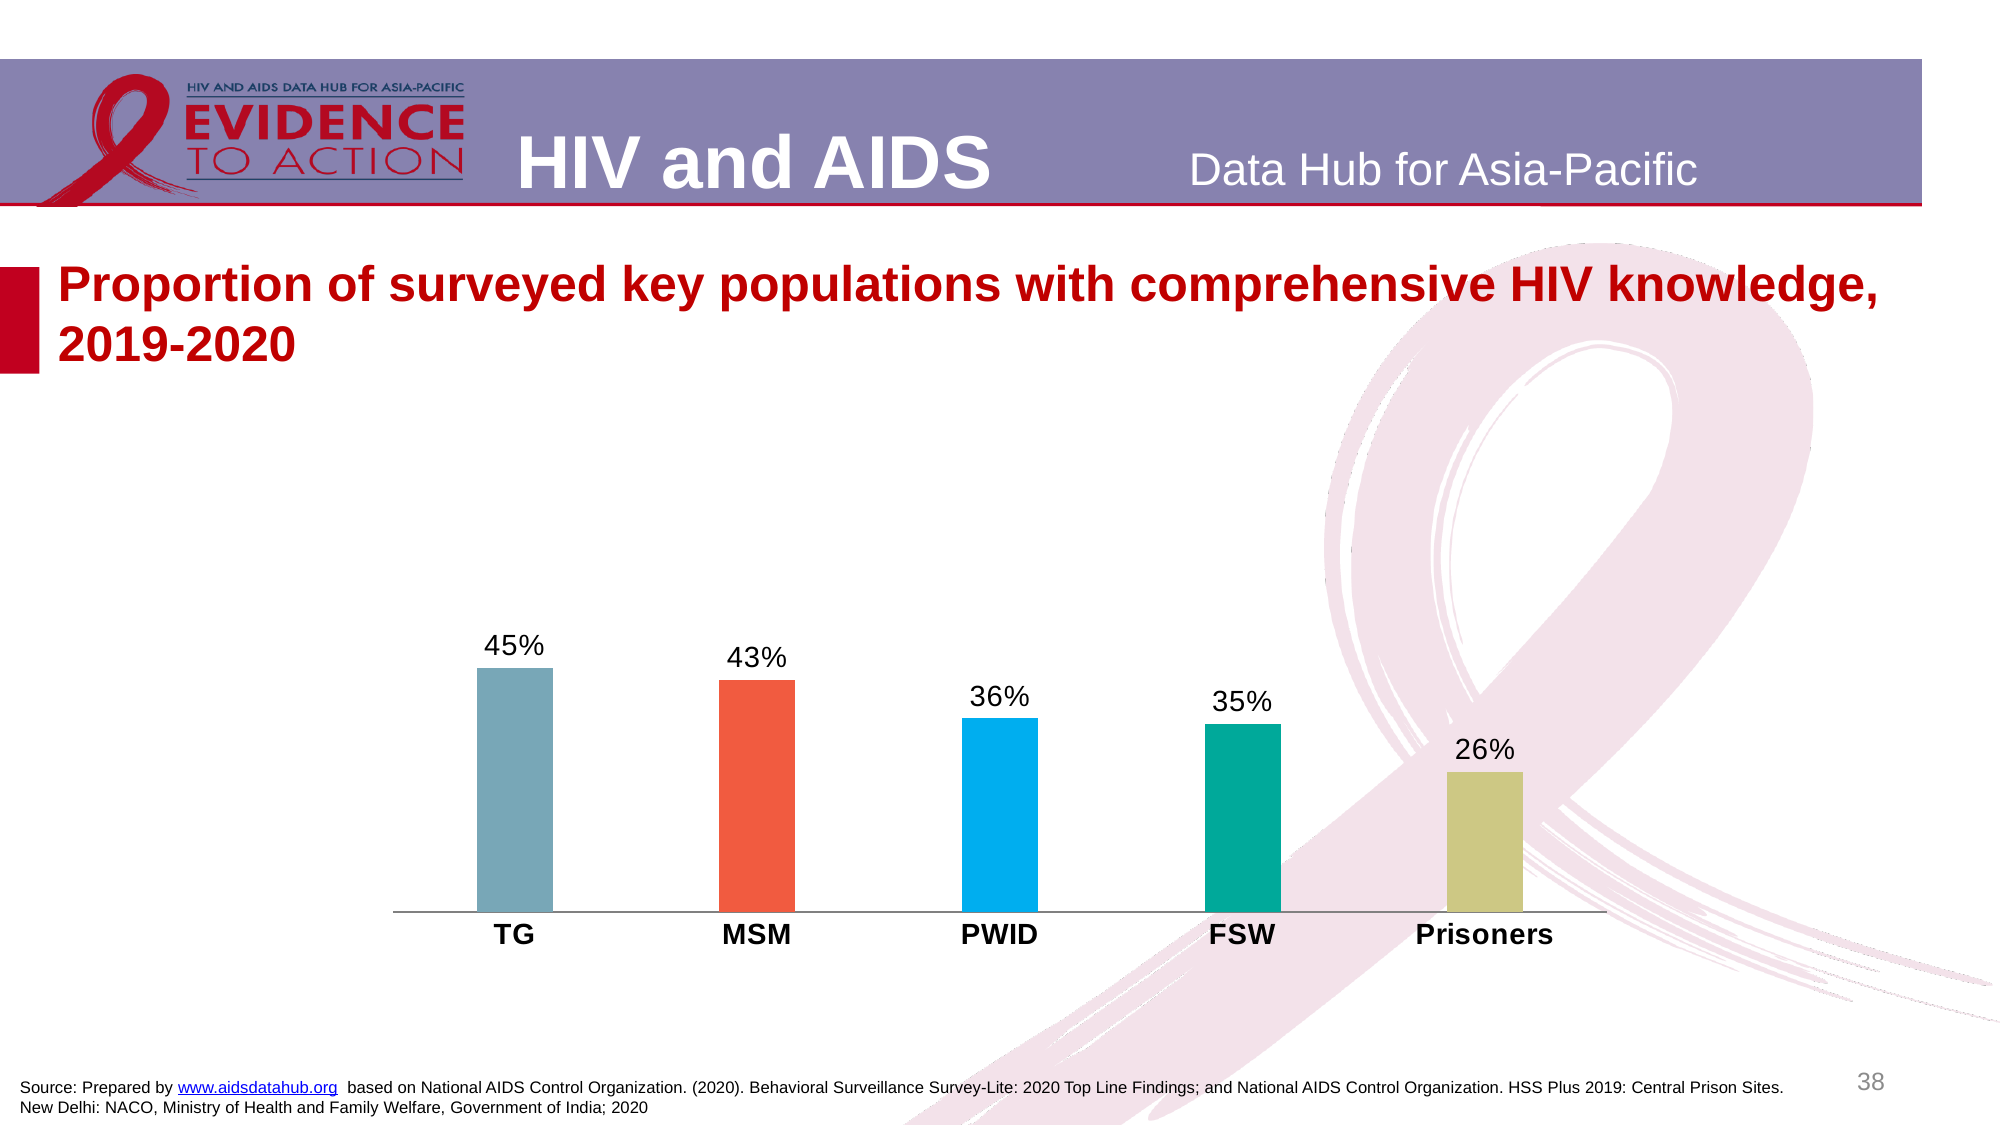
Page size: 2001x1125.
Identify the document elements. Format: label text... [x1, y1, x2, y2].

picture [706, 181, 2000, 1125]
title Proportion of surveyed key populations with comprehensive HIV knowledge, 2019-2020 [43, 243, 1922, 327]
text_box [312, 99, 1600, 213]
text_box Source: Prepared by www.aidsdatahub.org based on National AIDS Control Organization. (2020). Behavioral Surveillance Survey-Lite: 2020 Top Line Findings; and National AIDS Control Organization. HSS Plus 2019: Central Prison Sites. New Delhi: NACO, Ministry of Health and Family Welfare, Government of India; 2020 [5, 1068, 1808, 1125]
slide_number 38 [1781, 1043, 1900, 1103]
chart [367, 360, 1633, 964]
picture [11, 74, 469, 207]
